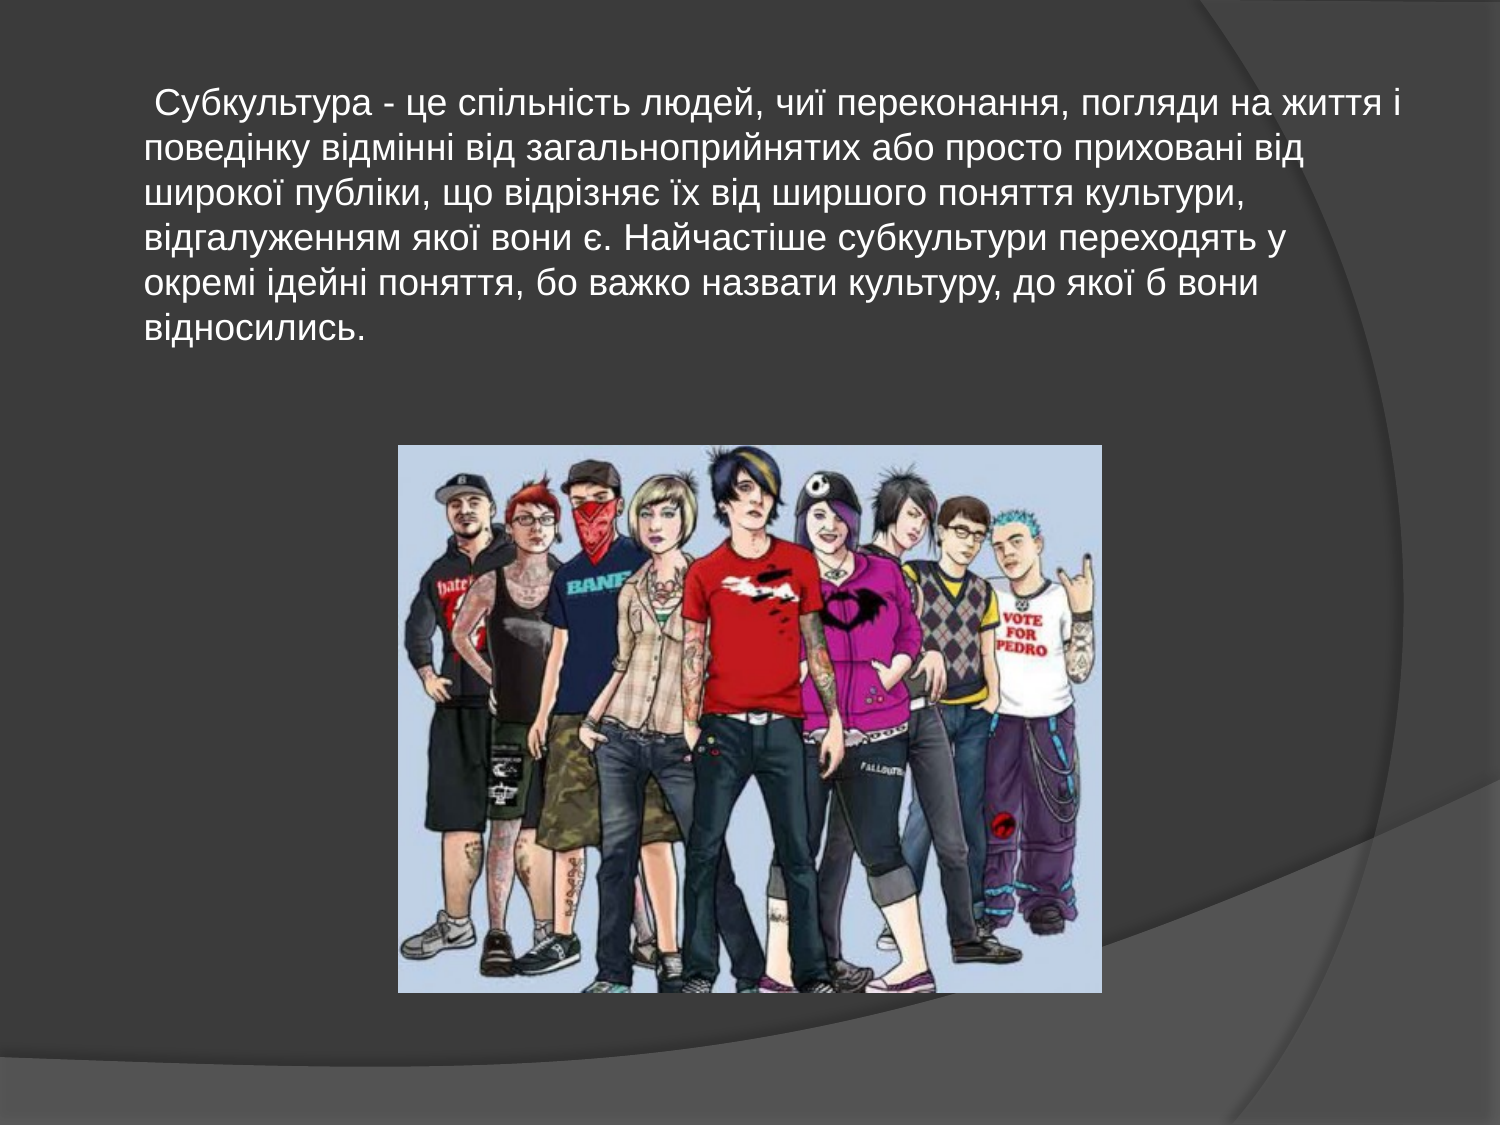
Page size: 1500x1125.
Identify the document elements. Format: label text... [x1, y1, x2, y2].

picture [398, 445, 1102, 993]
text_box Субкультура - це спільність людей, чиї переконання, погляди на життя і поведінку відмінні від загальноприйнятих або просто приховані від широкої публіки, що відрізняє їх від ширшого поняття культури, відгалуженням якої вони є. Найчастіше субкультури переходять у окремі ідейні поняття, бо важко назвати культуру, до якої б вони відносились. [128, 70, 1418, 355]
